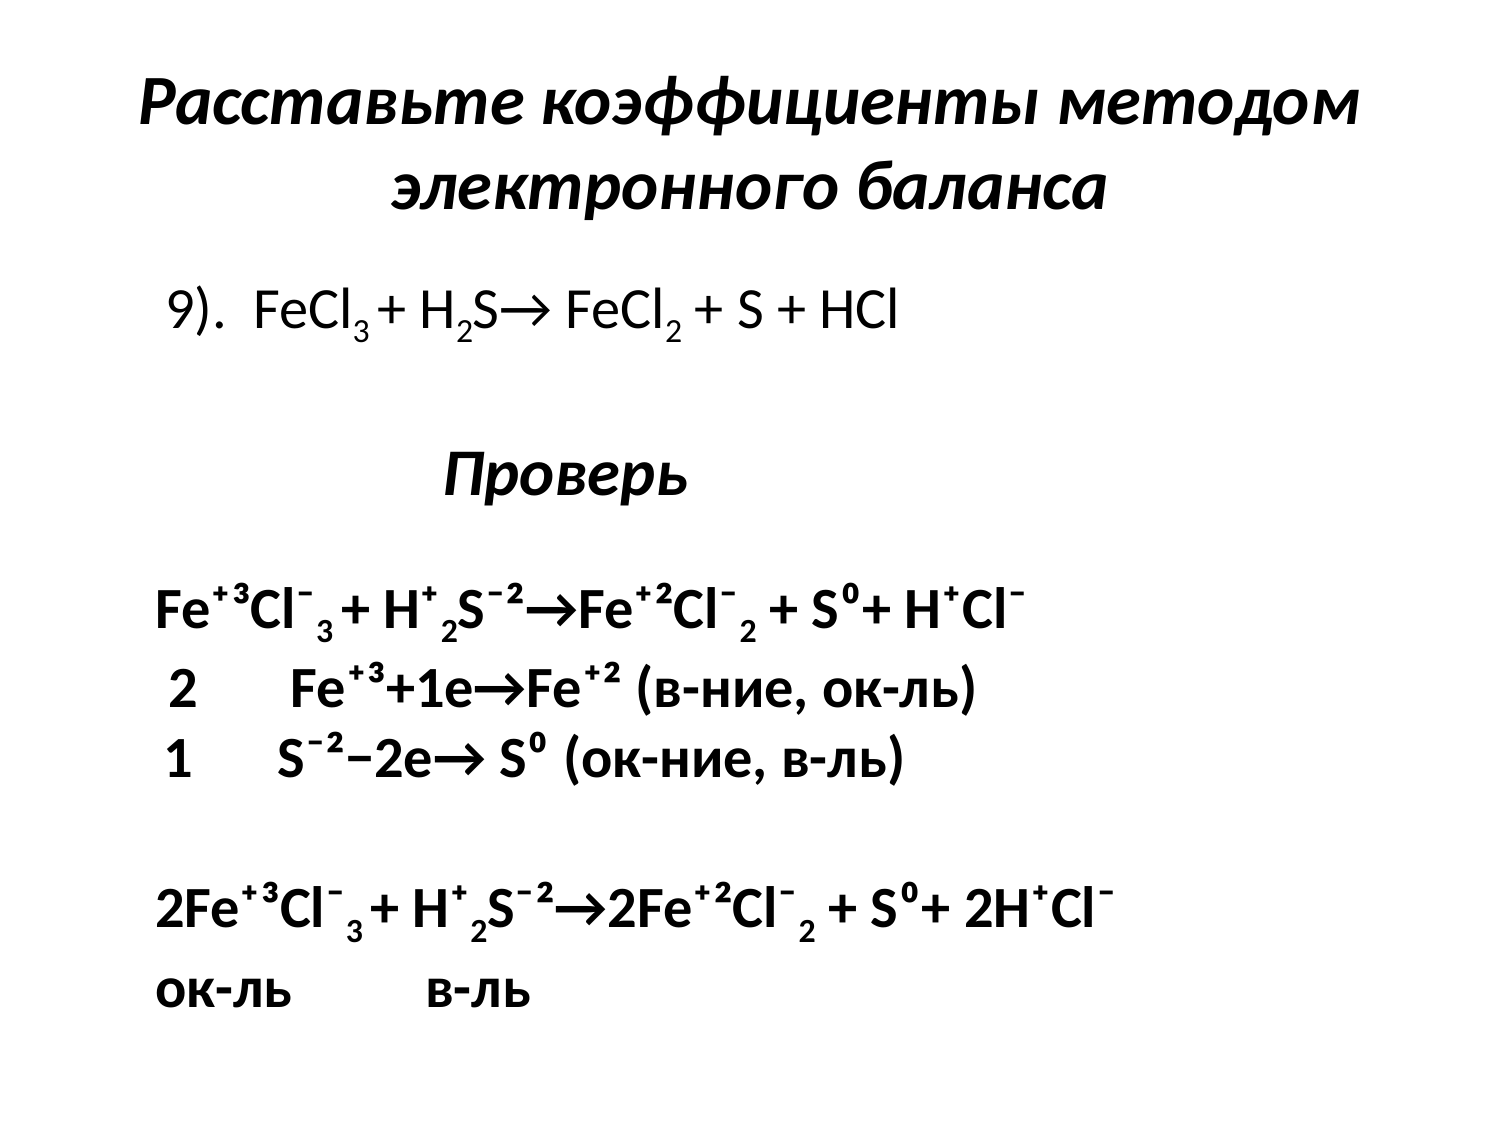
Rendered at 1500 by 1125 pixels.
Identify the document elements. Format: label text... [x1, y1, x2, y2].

text_box Проверь [427, 421, 704, 517]
title Расставьте коэффициенты методом электронного баланса [75, 45, 1425, 233]
text_box Fe⁺³Cl⁻3 + H⁺2S⁻²→Fe⁺²Cl⁻2 + S⁰+ H⁺Cl⁻ 2 Fe⁺³+1e→Fe⁺² (в-ние, ок-ль) 1 S⁻²−2e→ S⁰ (ок-ние, в-ль) 2Fe⁺³Cl⁻3 + H⁺2S⁻²→2Fe⁺²Cl⁻2 + S⁰+ 2H⁺Cl⁻ ок-ль в-ль [140, 562, 1313, 1027]
list 9). FeCl3 + H2S→ FeCl2 + S + HCl [75, 262, 1425, 375]
